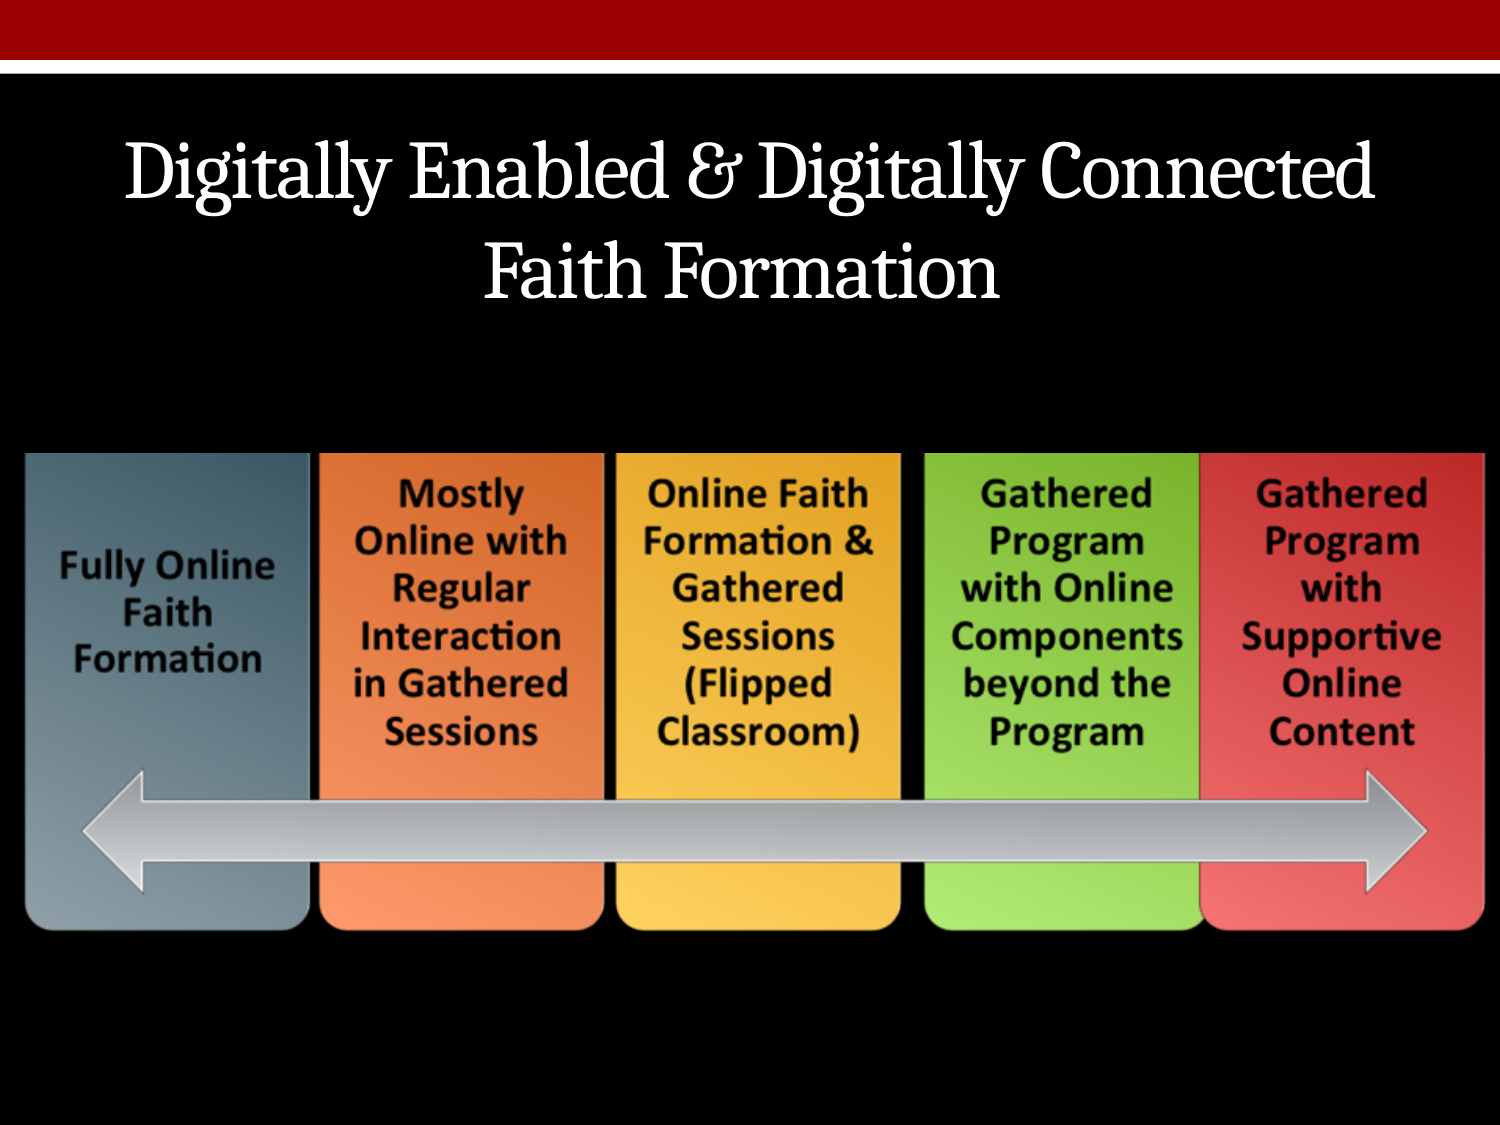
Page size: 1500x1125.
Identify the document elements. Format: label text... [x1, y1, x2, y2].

title Digitally Enabled & Digitally Connected Faith Formation [75, 87, 1425, 344]
picture [22, 453, 1488, 934]
